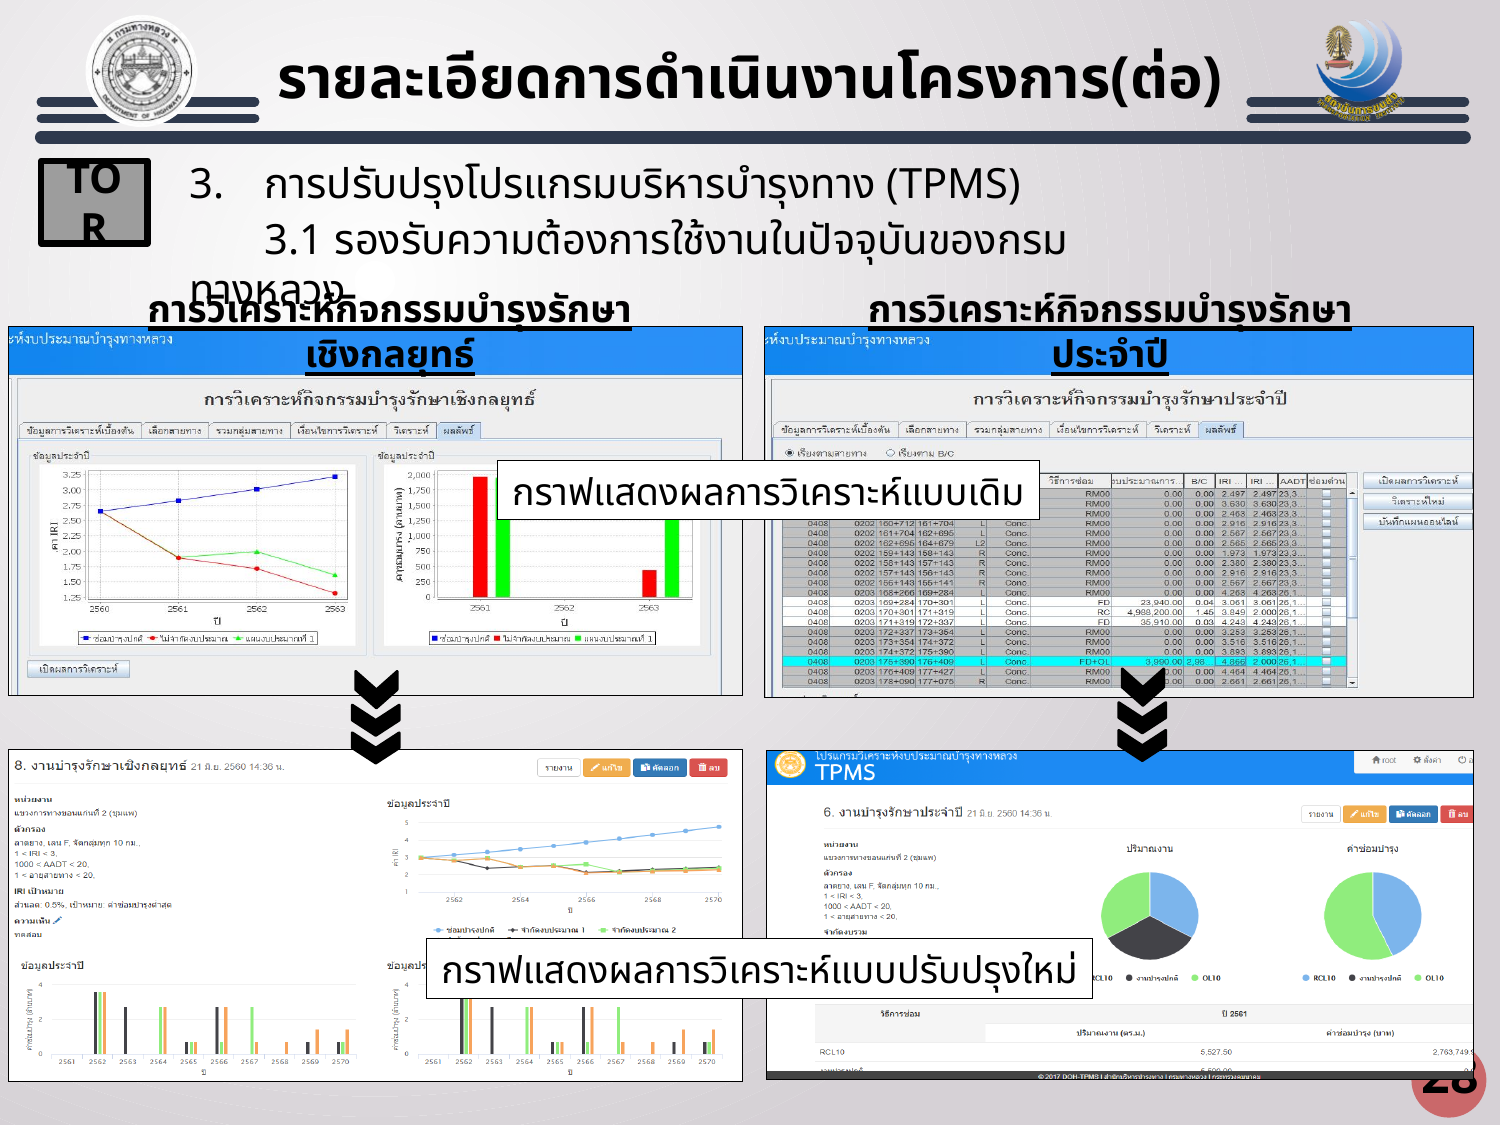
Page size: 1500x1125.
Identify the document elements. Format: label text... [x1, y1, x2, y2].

text_box รายละเอียดการดำเนินงานโครงการ(ต่อ) [262, 32, 1238, 118]
text_box การวิเคราะห์กิจกรรมบำรุงรักษาประจำปี [844, 277, 1376, 325]
text_box กราฟแสดงผลการวิเคราะห์แบบปรับปรุงใหม่ [746, 938, 761, 999]
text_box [1095, 691, 1189, 739]
text_box กราฟแสดงผลการวิเคราะห์แบบเดิม [747, 460, 759, 520]
picture [85, 14, 198, 128]
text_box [329, 693, 422, 742]
text_box TOR [40, 160, 100, 244]
picture [766, 749, 1474, 1081]
picture [1279, 14, 1437, 128]
picture [8, 325, 743, 696]
picture [8, 748, 743, 1082]
text_box 3. การปรับปรุงโปรแกรมบริหารบำรุงทาง (TPMS) 3.1 รองรับความต้องการใช้งานในปัจจุบันของกรมทางหลวง [100, 149, 1208, 321]
picture [764, 326, 1474, 699]
text_box การวิเคราะห์กิจกรรมบำรุงรักษาเชิงกลยุทธ์ [123, 277, 656, 325]
